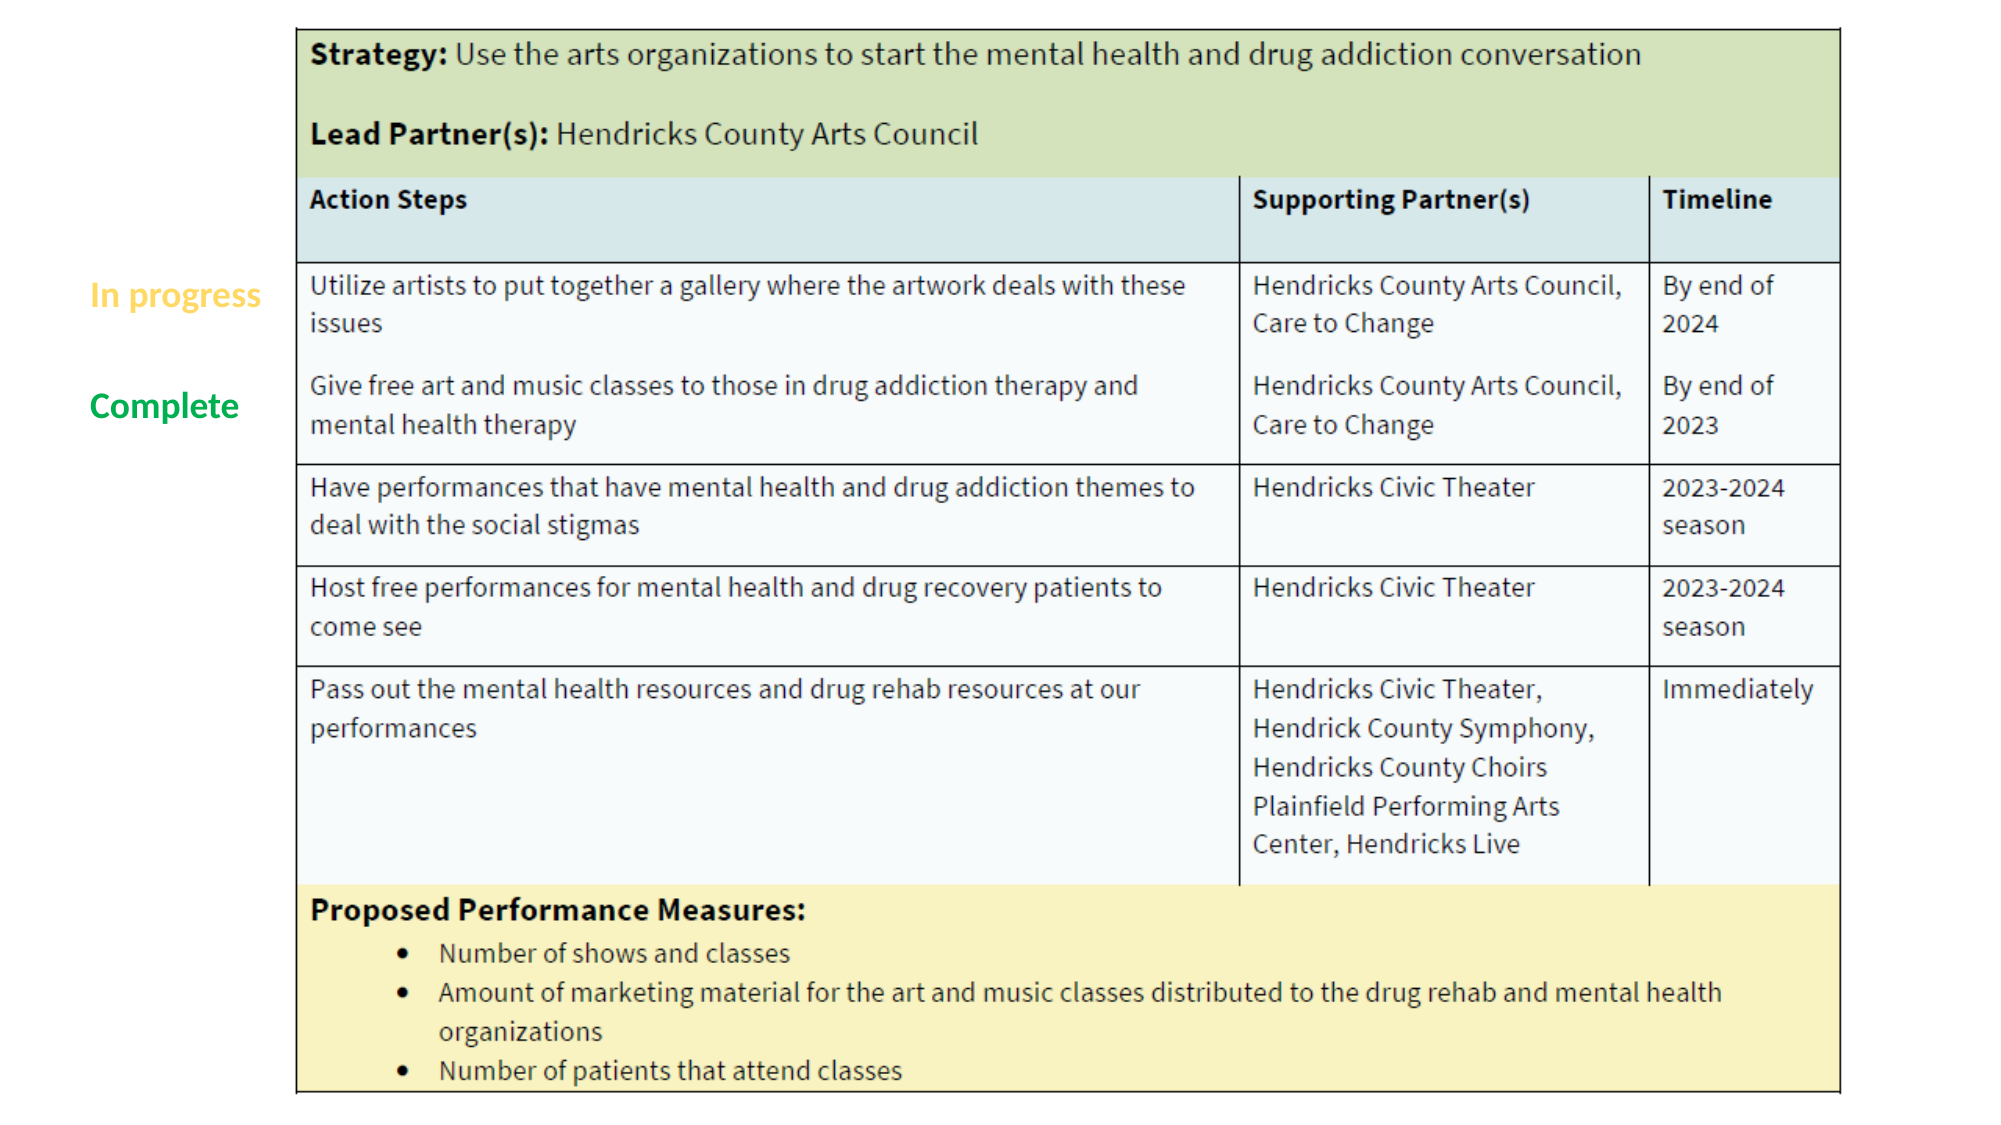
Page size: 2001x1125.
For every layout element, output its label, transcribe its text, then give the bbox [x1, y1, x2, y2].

text_box Complete [75, 373, 285, 434]
text_box In progress [75, 262, 285, 323]
picture [285, 15, 1857, 1110]
